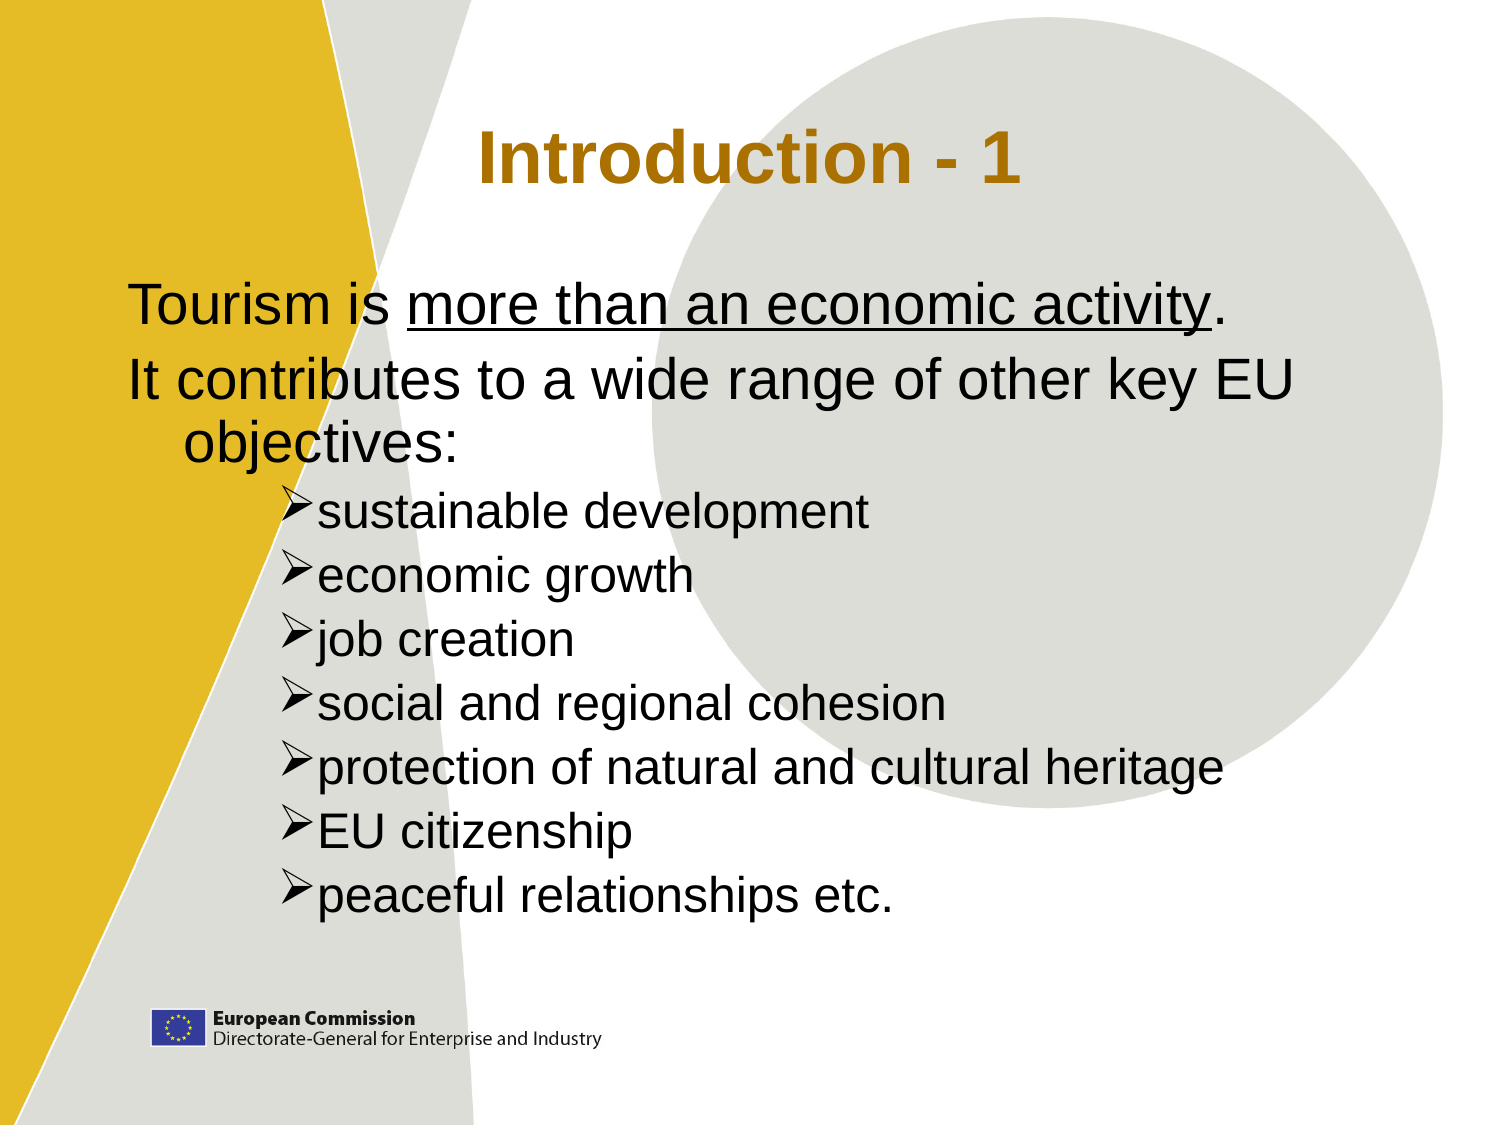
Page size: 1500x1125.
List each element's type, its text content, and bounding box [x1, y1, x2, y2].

title Introduction - 1 [112, 99, 1388, 266]
picture [0, 0, 1500, 1125]
list Tourism is more than an economic activity. It contributes to a wide range of other key EU objectives: sustainable development economic growth job creation social and regional cohesion protection of natural and cultural heritage EU citizenship peaceful relationships etc. [112, 266, 1388, 1001]
